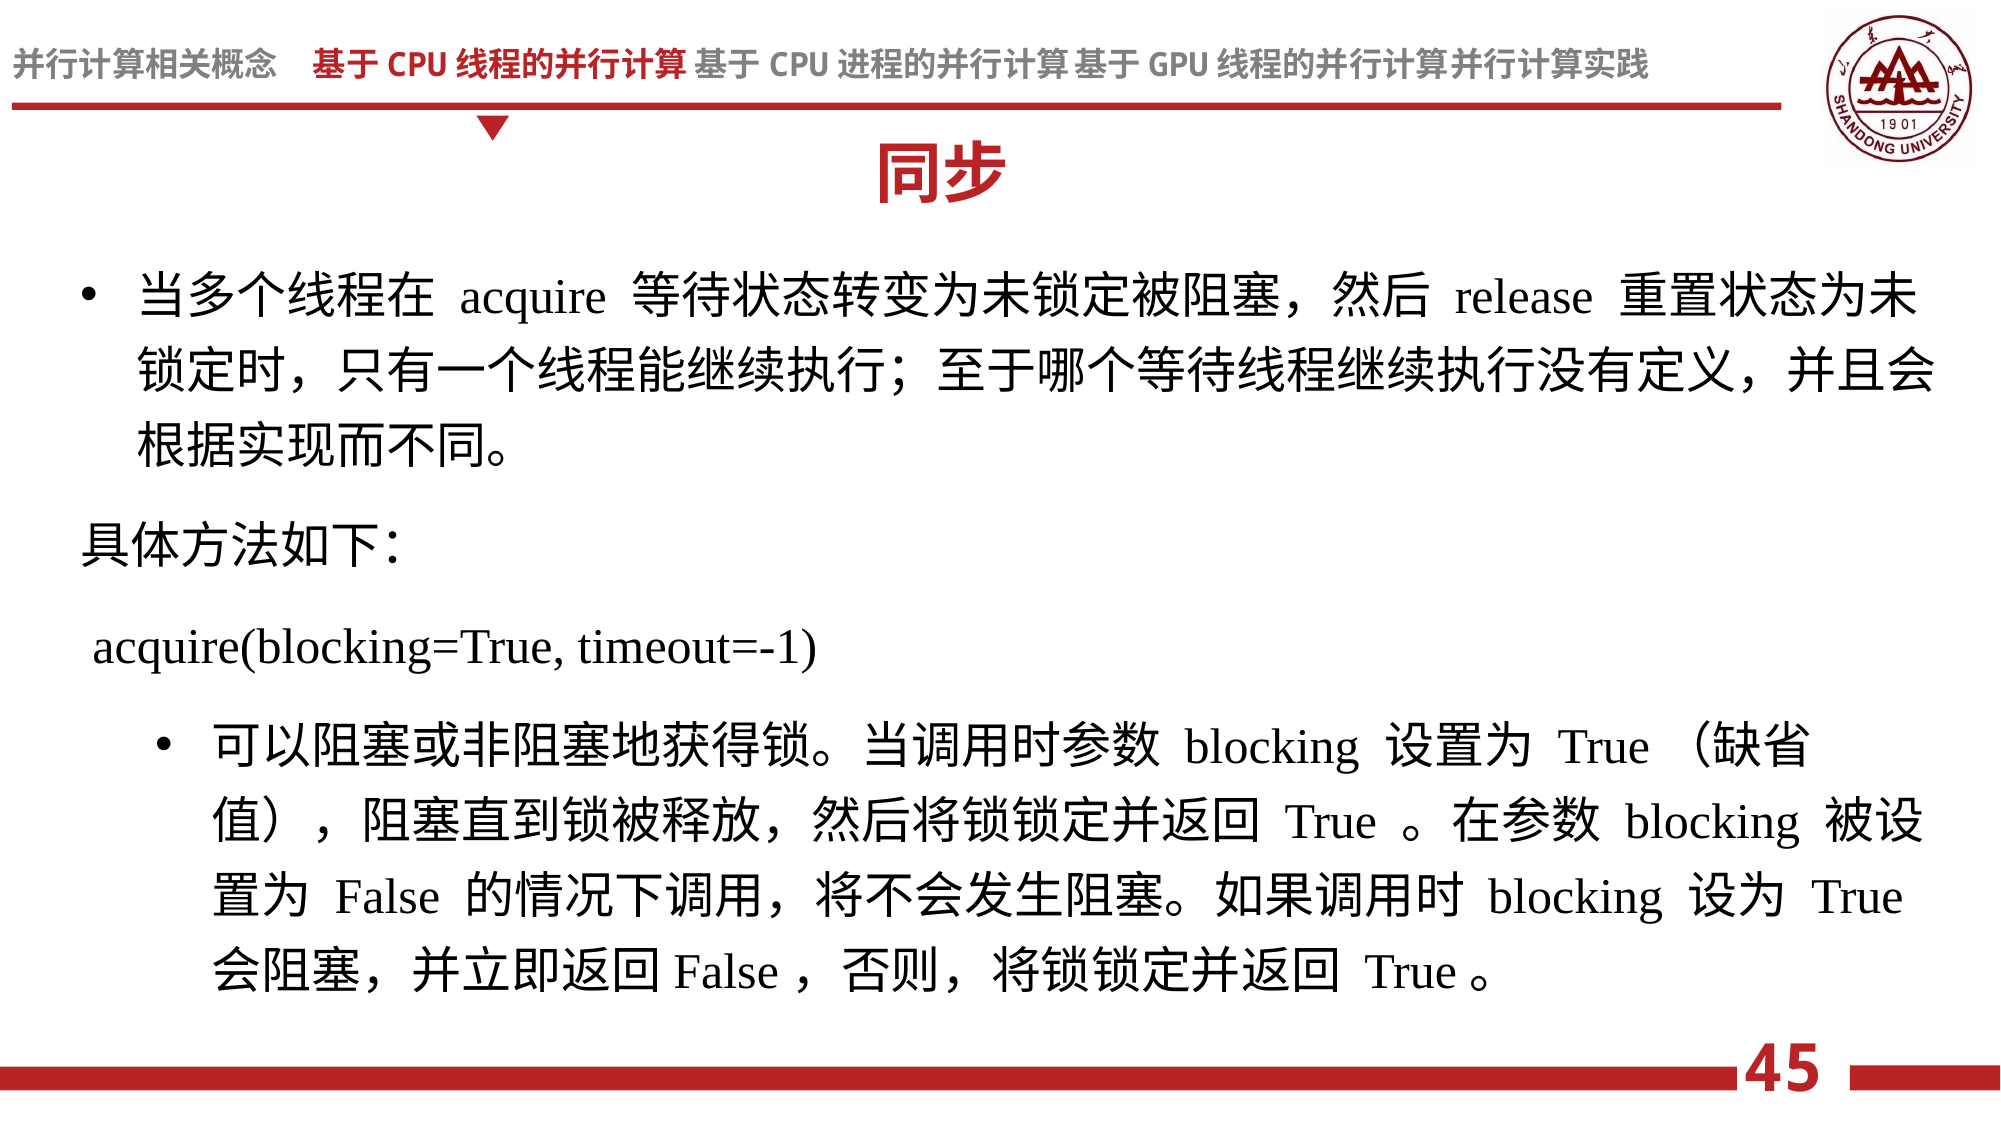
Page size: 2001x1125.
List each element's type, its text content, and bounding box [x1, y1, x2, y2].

text_box 同步 [860, 123, 1024, 218]
picture [1820, 9, 1977, 167]
text_box 当多个线程在 acquire 等待状态转变为未锁定被阻塞，然后 release 重置状态为未锁定时，只有一个线程能继续执行；至于哪个等待线程继续执行没有定义，并且会根据实现而不同。 具体方法如下： acquire(blocking=True, timeout=-1) 可以阻塞或非阻塞地获得锁。当调用时参数 blocking 设置为 True（缺省值），阻塞直到锁被释放，然后将锁锁定并返回 True 。在参数 blocking 被设置为 False 的情况下调用，将不会发生阻塞。如果调用时 blocking 设为 True 会阻塞，并立即返回False，否则，将锁锁定并返回 True。 [0, 241, 1970, 1006]
